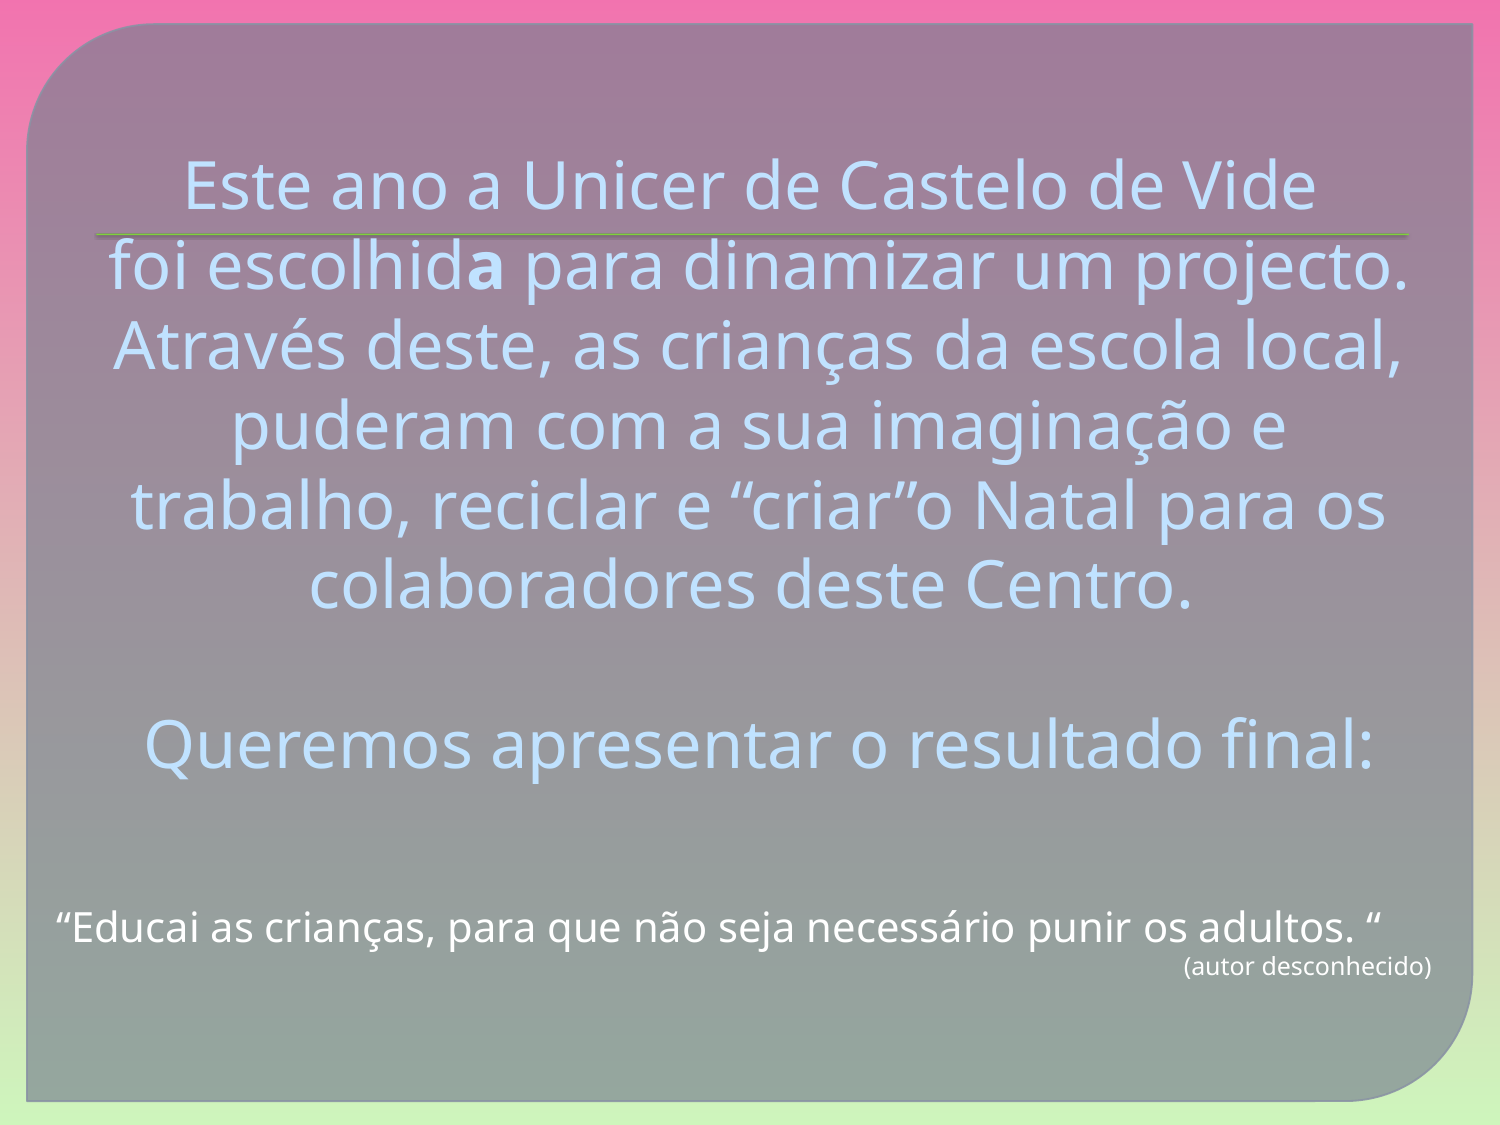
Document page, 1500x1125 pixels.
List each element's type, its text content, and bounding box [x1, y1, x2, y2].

list “Educai as crianças, para que não seja necessário punir os adultos. “ (autor desconhecido) [41, 893, 1447, 1047]
title Este ano a Unicer de Castelo de Vide foi escolhida para dinamizar um projecto. Através deste, as crianças da escola local, puderam com a sua imaginação e trabalho, reciclar e “criar”o Natal para os colaboradores deste Centro. Queremos apresentar o resultado final: [76, 66, 1436, 870]
